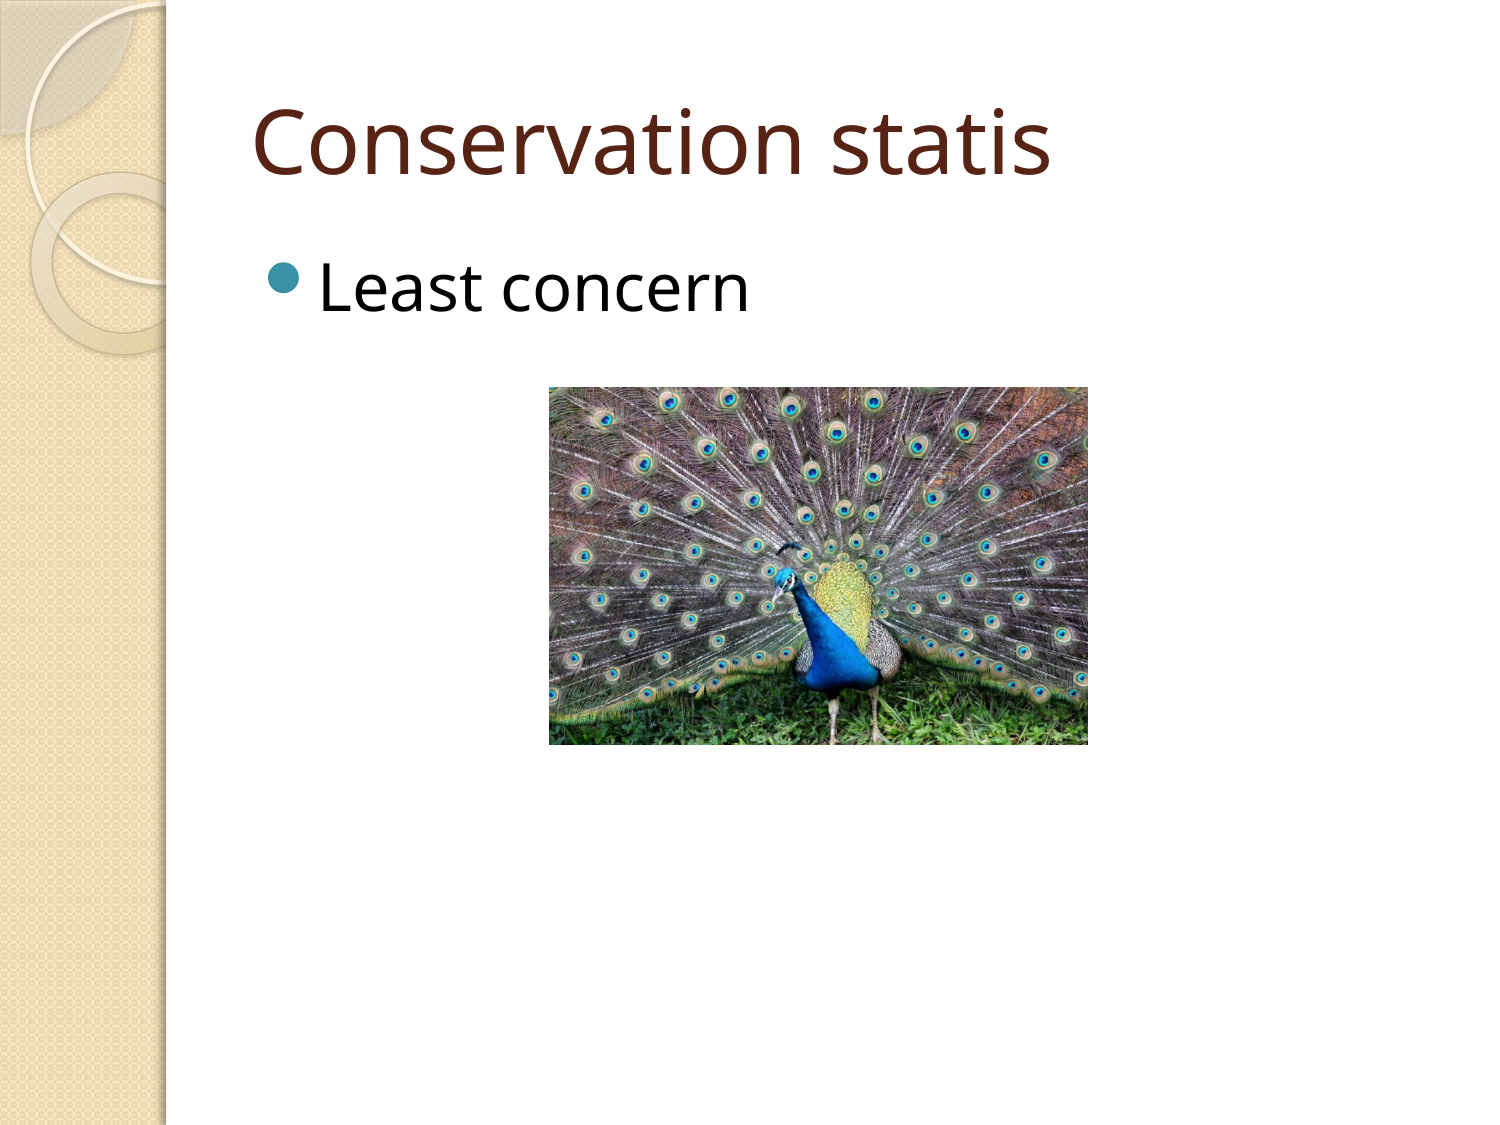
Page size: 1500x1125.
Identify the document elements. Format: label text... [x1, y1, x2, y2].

picture [549, 387, 1088, 745]
title Conservation statis [235, 45, 1466, 233]
list Least concern [235, 237, 1466, 1025]
